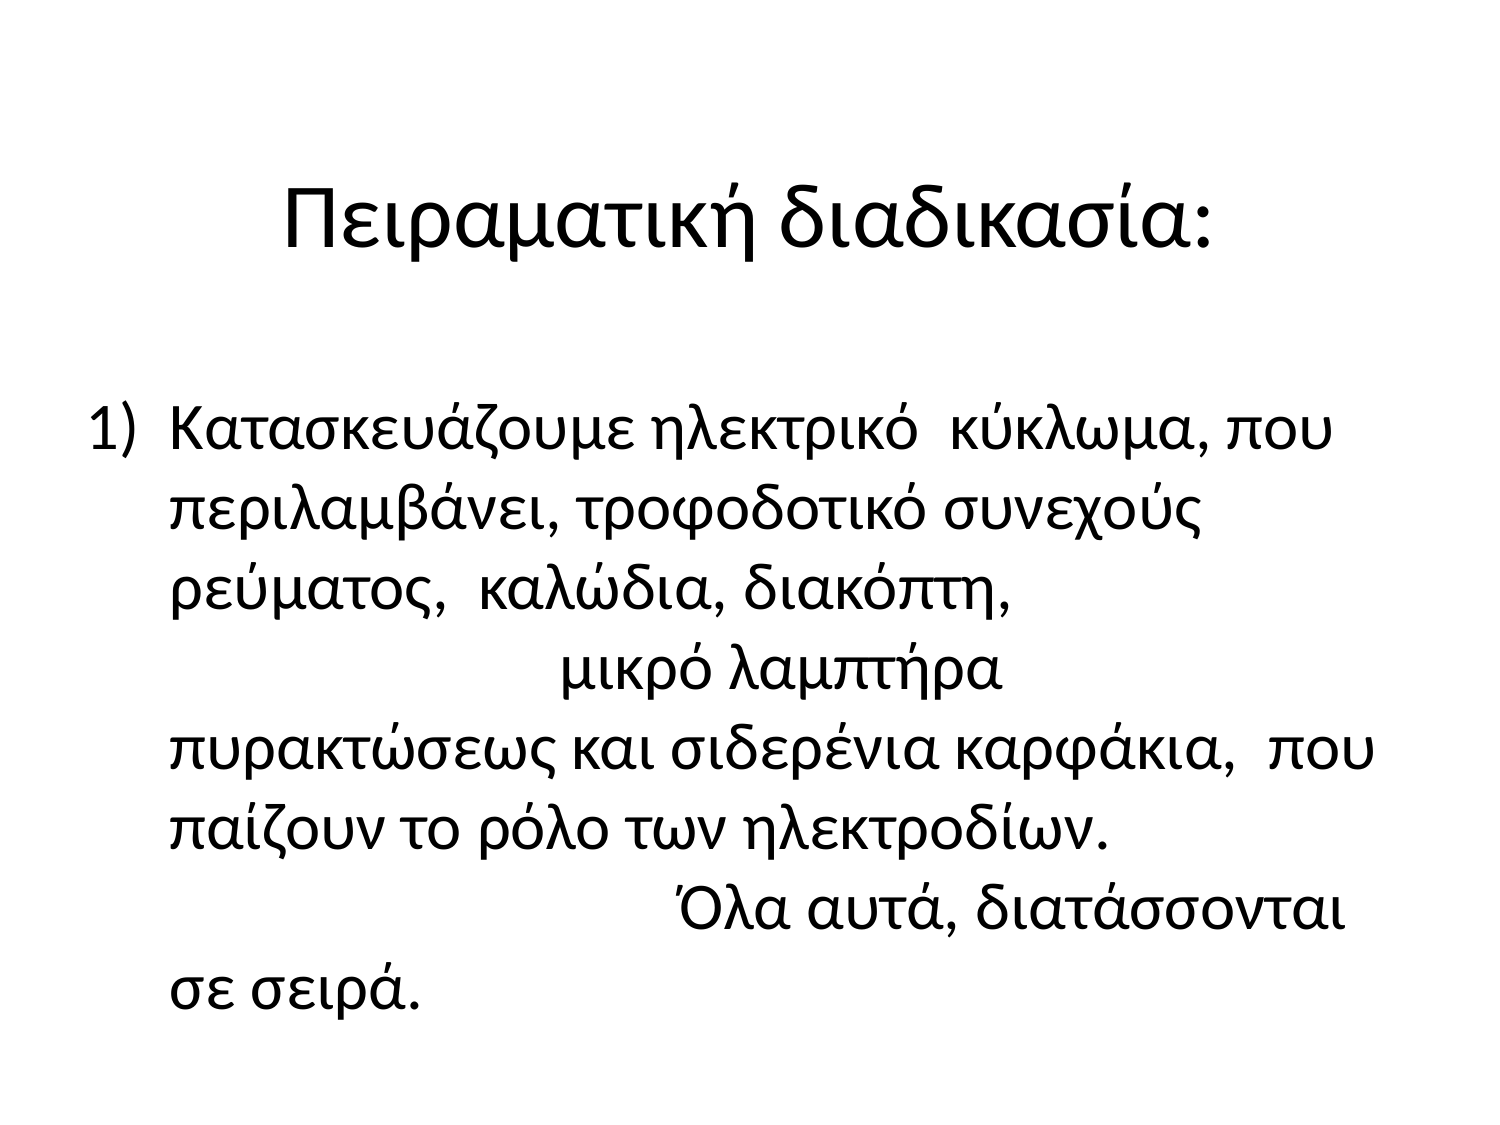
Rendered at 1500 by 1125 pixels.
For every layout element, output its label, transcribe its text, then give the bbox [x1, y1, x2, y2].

subtitle Κατασκευάζουμε ηλεκτρικό κύκλωμα, που περιλαμβάνει, τροφοδοτικό συνεχούς ρεύματος, καλώδια, διακόπτη, μικρό λαμπτήρα πυρακτώσεως και σιδερένια καρφάκια, που παίζουν το ρόλο των ηλεκτροδίων. Όλα αυτά, διατάσσονται σε σειρά. [70, 375, 1418, 1032]
title Πειραματική διαδικασία: [112, 82, 1388, 340]
